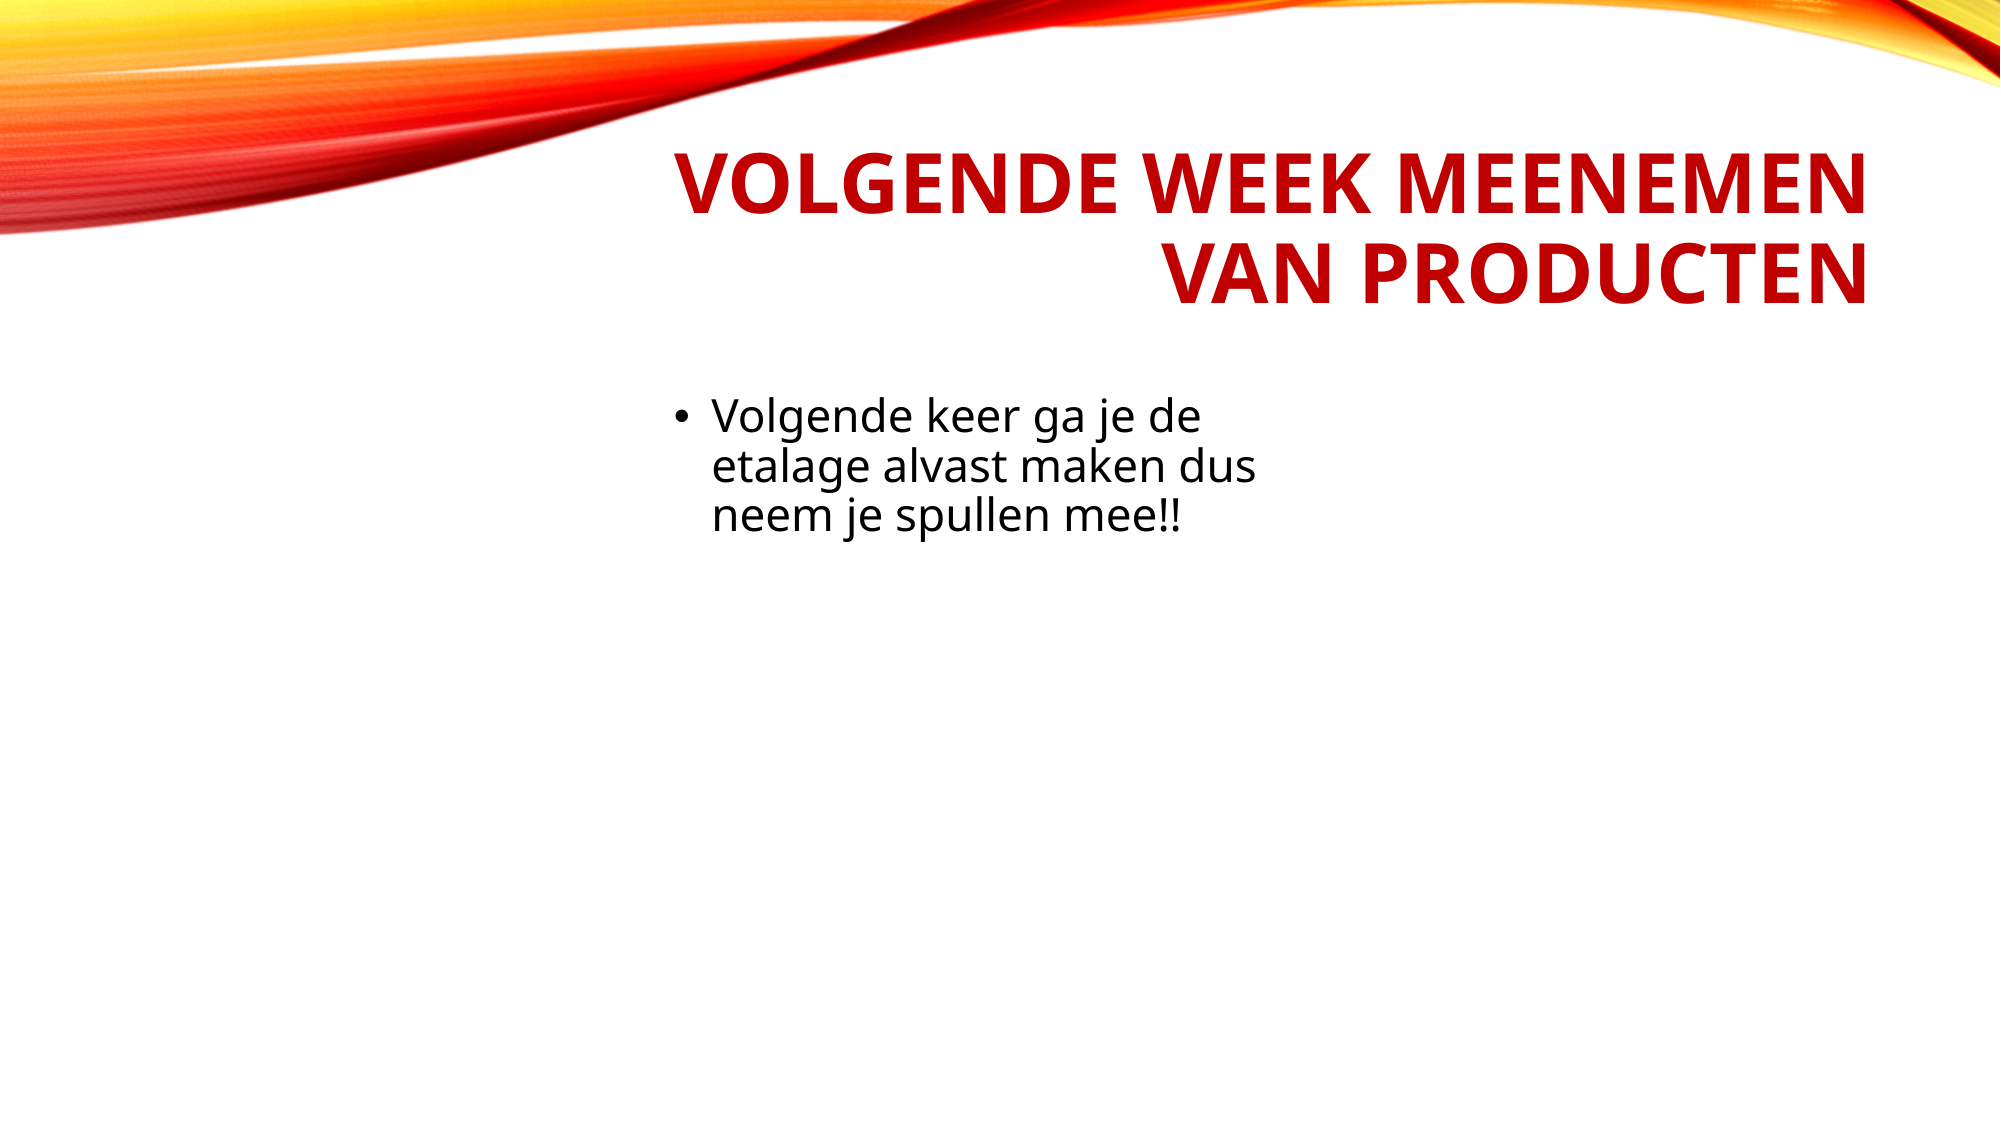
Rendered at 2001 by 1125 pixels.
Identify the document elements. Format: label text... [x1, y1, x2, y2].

list Volgende keer ga je de etalage alvast maken dus neem je spullen mee!! [658, 385, 1333, 1046]
title Volgende week meenemen van producten [474, 125, 1888, 338]
picture [0, 0, 2000, 237]
